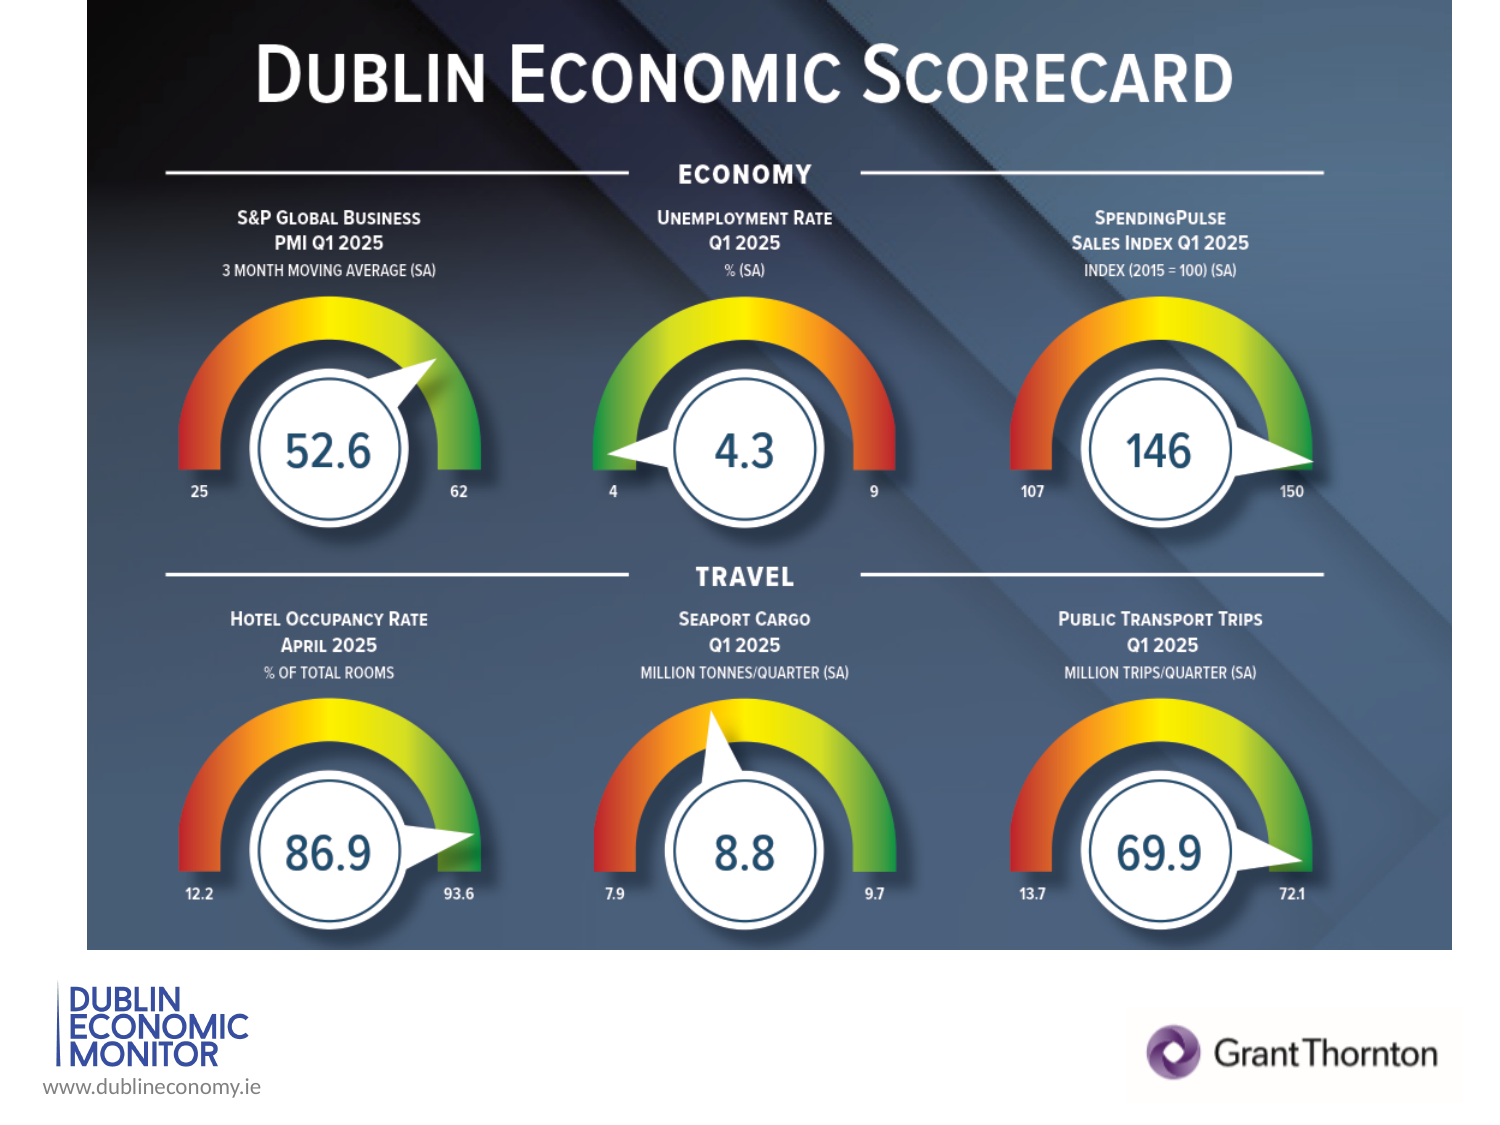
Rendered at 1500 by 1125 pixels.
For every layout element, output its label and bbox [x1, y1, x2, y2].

picture [50, 971, 254, 1075]
picture [87, 0, 1452, 951]
picture [1126, 1007, 1463, 1103]
